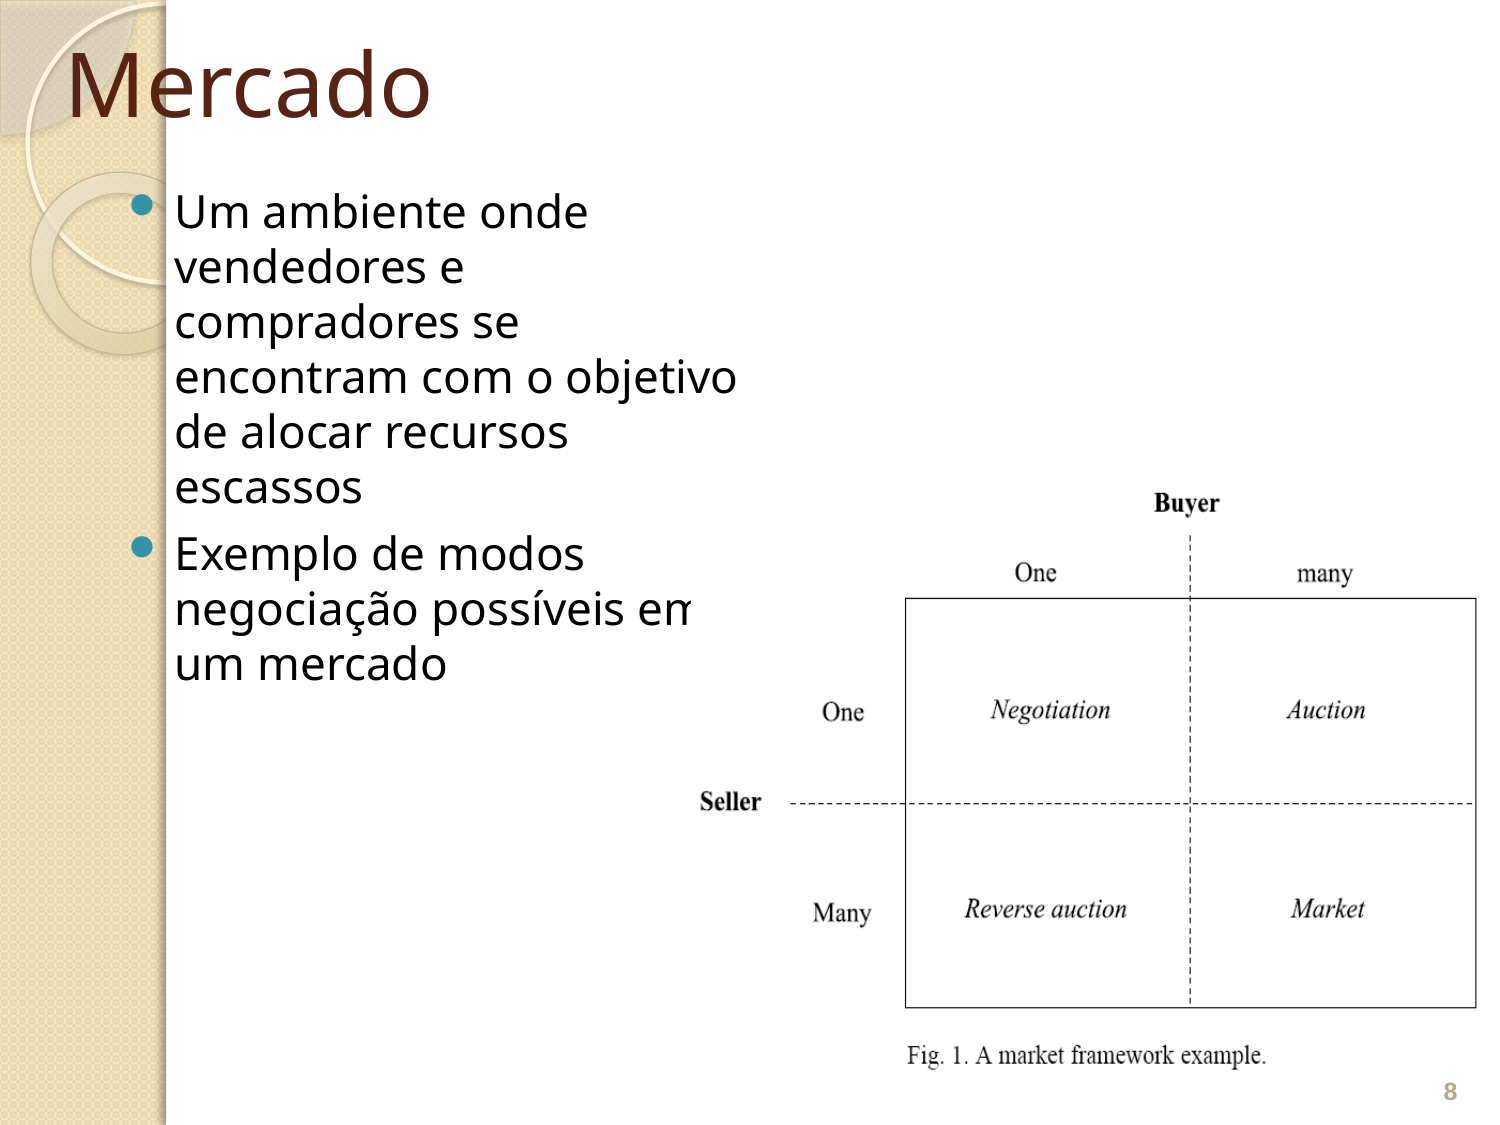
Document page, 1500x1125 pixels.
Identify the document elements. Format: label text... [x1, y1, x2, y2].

list Um ambiente onde vendedores e compradores se encontram com o objetivo de alocar recursos escassos Exemplo de modos negociação possíveis em um mercado [99, 174, 769, 1000]
slide_number 8 [1413, 1089, 1488, 1113]
title Mercado [50, 12, 1463, 150]
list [691, 467, 1500, 1078]
